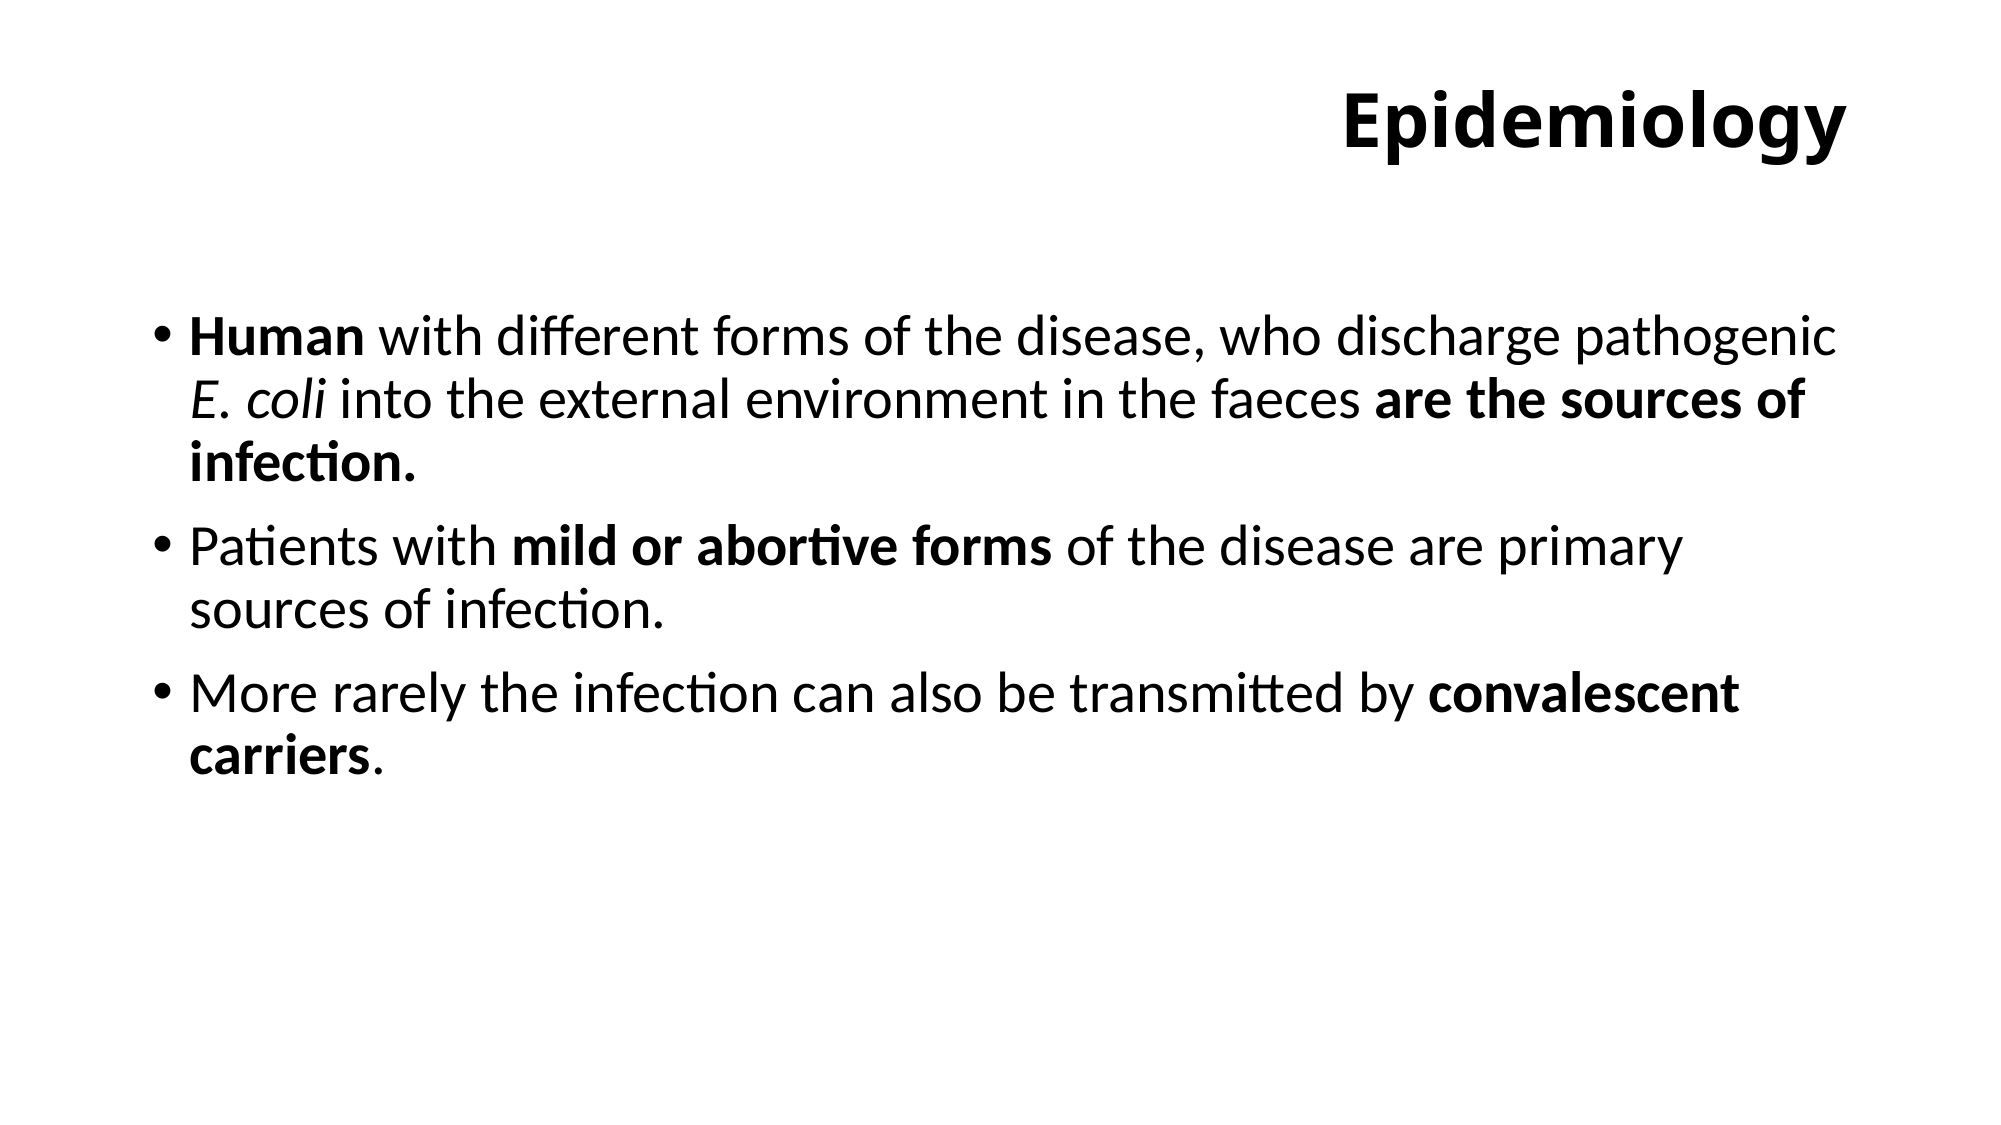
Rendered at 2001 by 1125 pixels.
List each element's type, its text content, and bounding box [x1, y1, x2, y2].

title Epidemiology [137, 59, 1863, 278]
list Human with different forms of the disease, who discharge pathogenic E. coli into the external environment in the faeces are the sources of infection. Patients with mild or abortive forms of the disease are primary sources of infection. More rarely the infection can also be transmitted by convalescent carriers. [137, 297, 1888, 1014]
